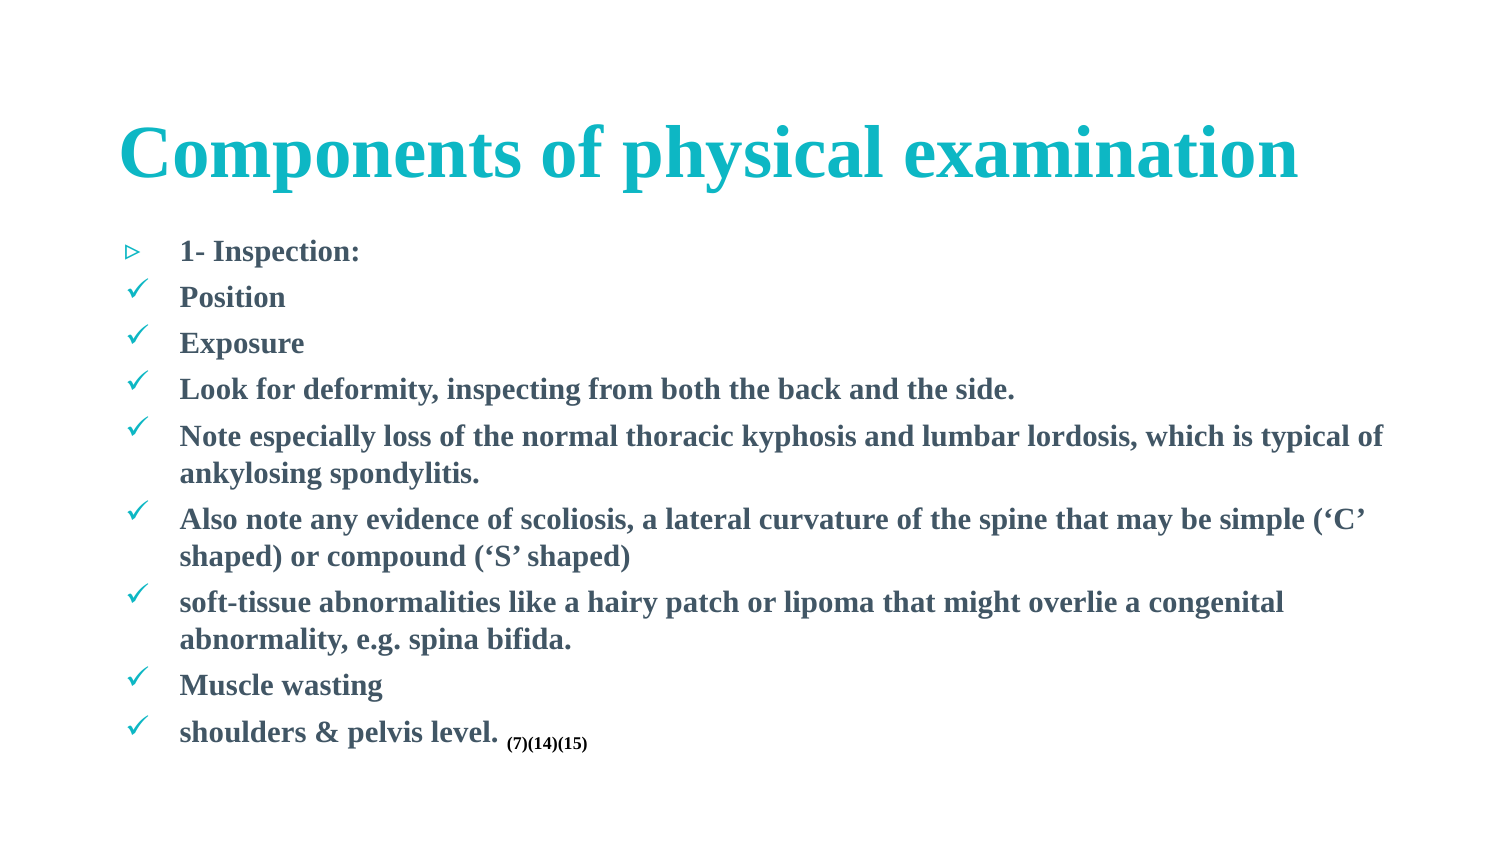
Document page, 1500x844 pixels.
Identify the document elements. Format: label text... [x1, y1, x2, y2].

text_box Components of physical examination [103, 44, 1397, 208]
text_box 1- Inspection: Position Exposure Look for deformity, inspecting from both the back and the side. Note especially loss of the normal thoracic kyphosis and lumbar lordosis, which is typical of ankylosing spondylitis. Also note any evidence of scoliosis, a lateral curvature of the spine that may be simple (‘C’ shaped) or compound (‘S’ shaped) soft-tissue abnormalities like a hairy patch or lipoma that might overlie a congenital abnormality, e.g. spina bifida. Muscle wasting shoulders & pelvis level. (7)(14)(15) [103, 224, 1397, 760]
